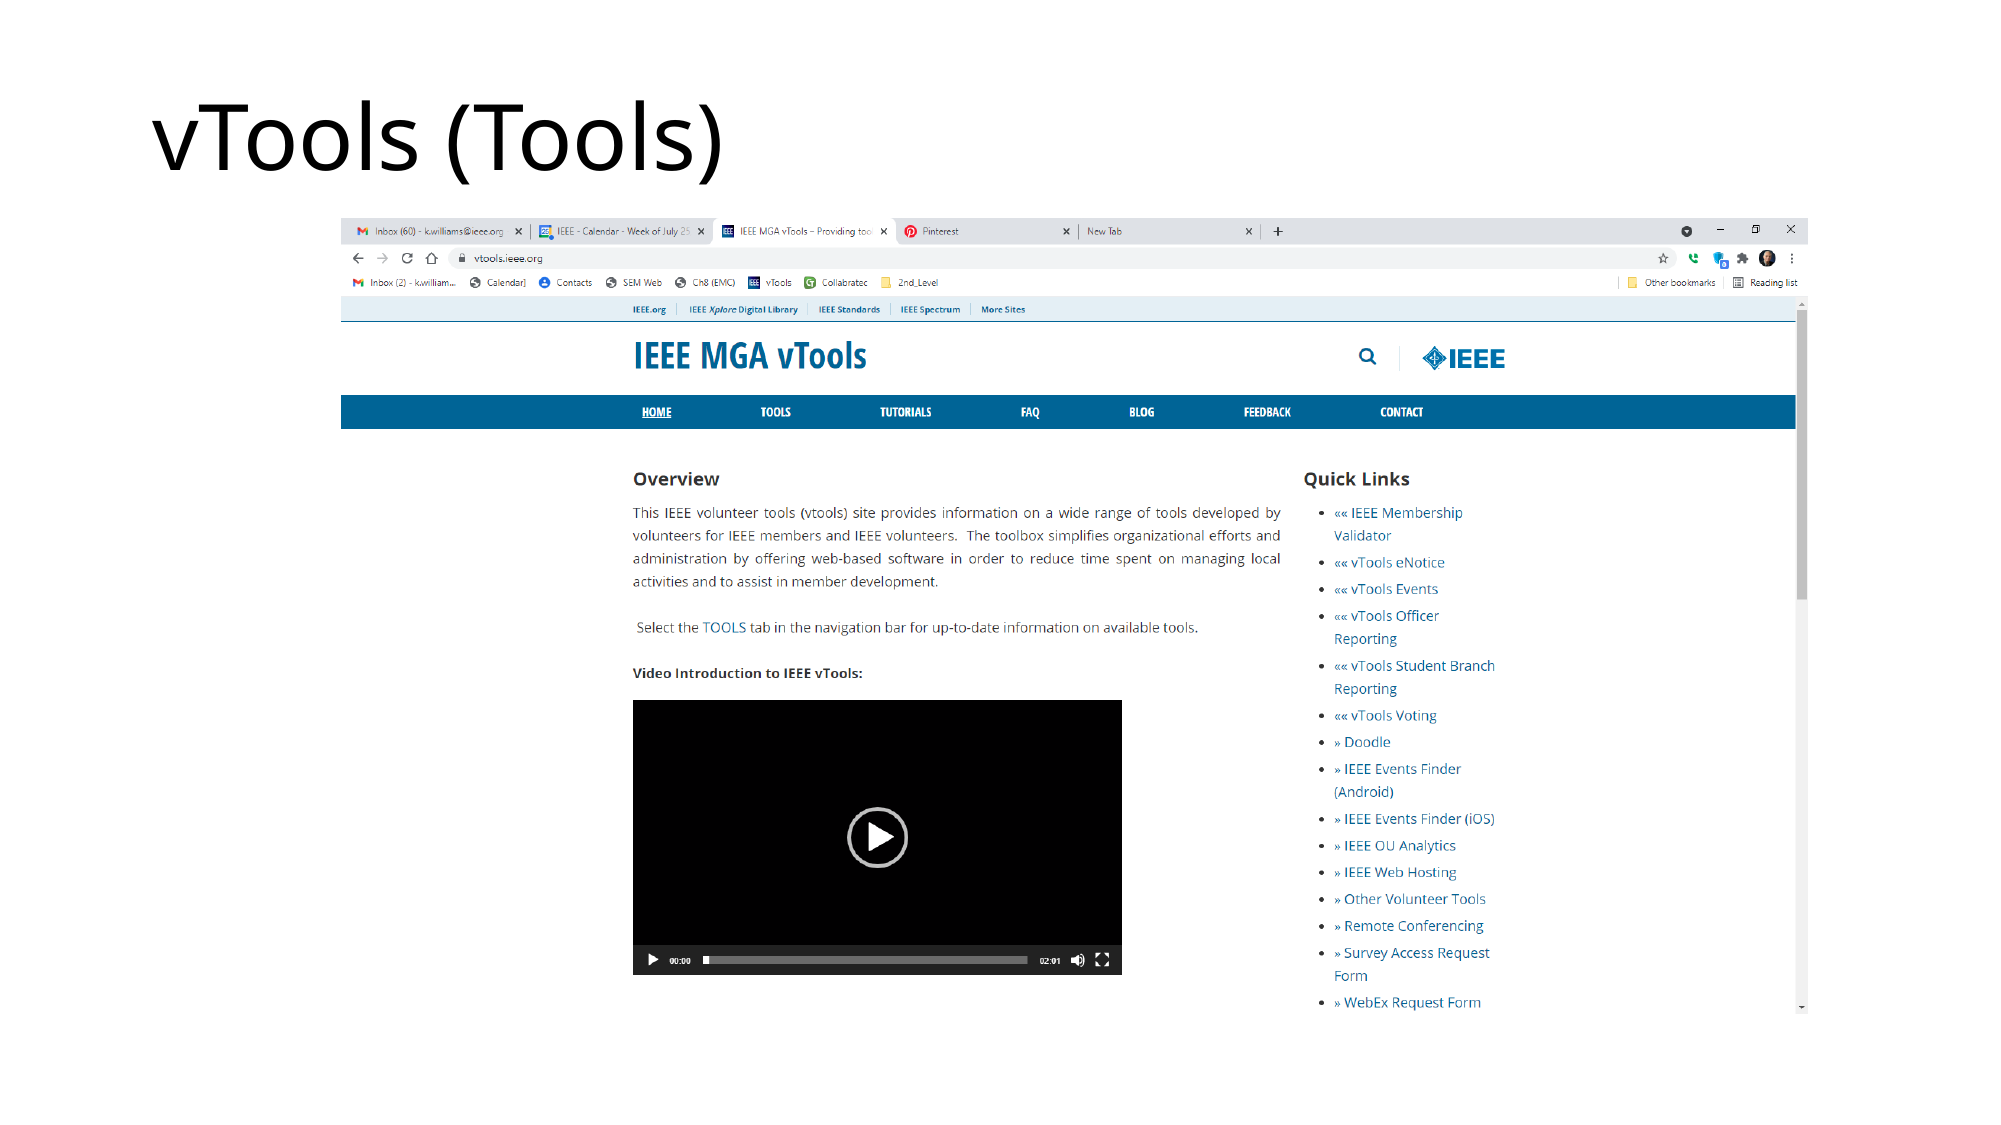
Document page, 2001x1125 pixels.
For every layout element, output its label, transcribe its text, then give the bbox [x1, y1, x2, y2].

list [341, 218, 1808, 1014]
title vTools (Tools) [137, 31, 1863, 249]
